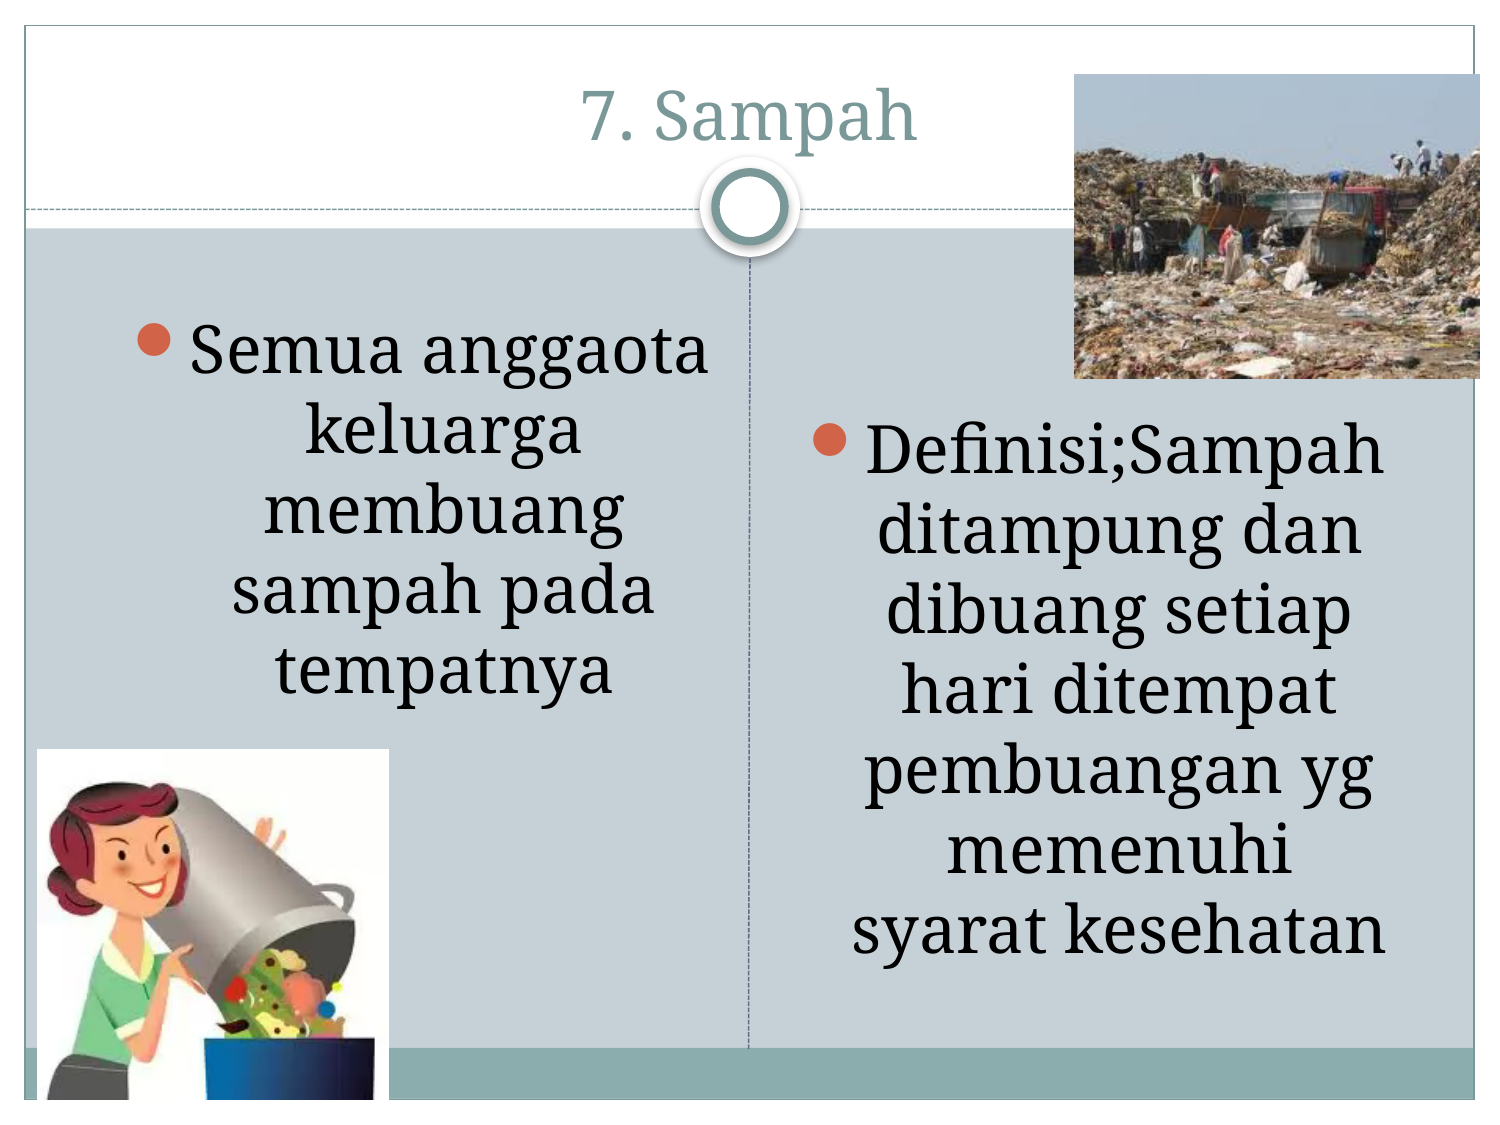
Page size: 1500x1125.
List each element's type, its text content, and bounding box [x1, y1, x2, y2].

picture [37, 749, 390, 1101]
picture [1074, 74, 1480, 379]
title 7. Sampah [49, 37, 1450, 162]
list Definisi;Sampah ditampung dan dibuang setiap hari ditempat pembuangan yg memenuhi syarat kesehatan [787, 399, 1407, 1000]
list Semua anggaota keluarga membuang sampah pada tempatnya [112, 299, 732, 900]
